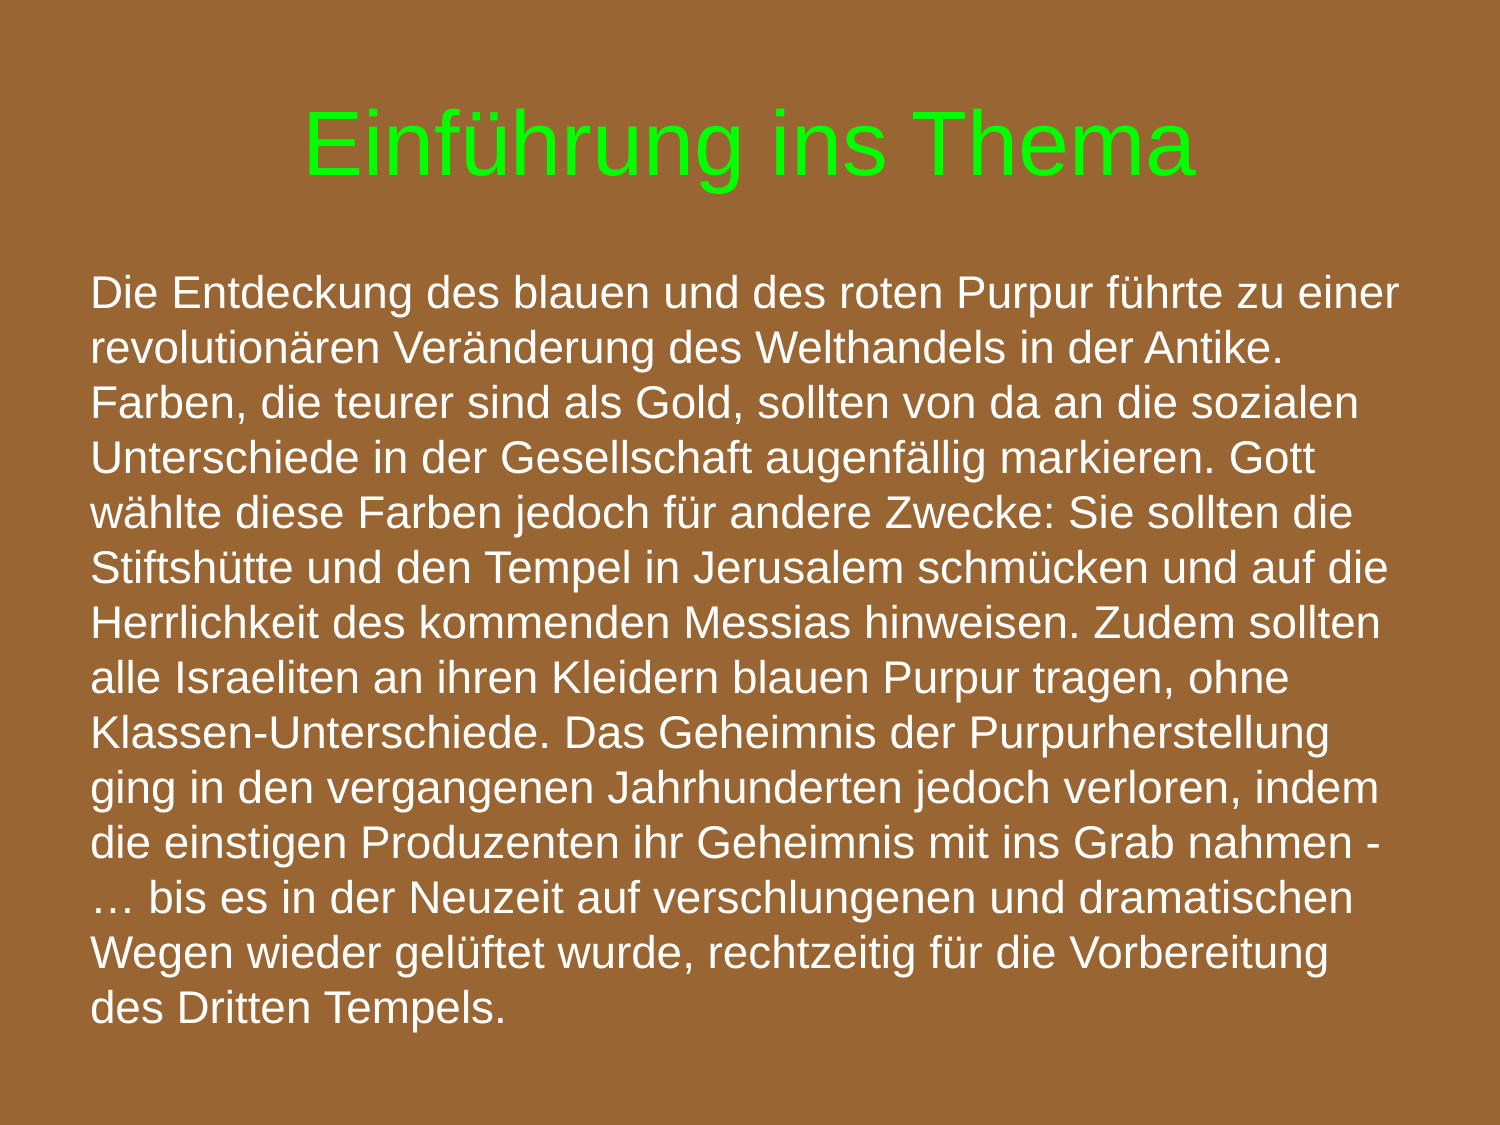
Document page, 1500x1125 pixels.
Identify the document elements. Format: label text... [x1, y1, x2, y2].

list Die Entdeckung des blauen und des roten Purpur führte zu einer revolutionären Veränderung des Welthandels in der Antike. Farben, die teurer sind als Gold, sollten von da an die sozialen Unterschiede in der Gesellschaft augenfällig markieren. Gott wählte diese Farben jedoch für andere Zwecke: Sie sollten die Stiftshütte und den Tempel in Jerusalem schmücken und auf die Herrlichkeit des kommenden Messias hinweisen. Zudem sollten alle Israeliten an ihren Kleidern blauen Purpur tragen, ohne Klassen-Unterschiede. Das Geheimnis der Purpurherstellung ging in den vergangenen Jahrhunderten jedoch verloren, indem die einstigen Produzenten ihr Geheimnis mit ins Grab nahmen - … bis es in der Neuzeit auf verschlungenen und dramatischen Wegen wieder gelüftet wurde, rechtzeitig für die Vorbereitung des Dritten Tempels. [75, 255, 1425, 998]
title Einführung ins Thema [75, 45, 1425, 233]
